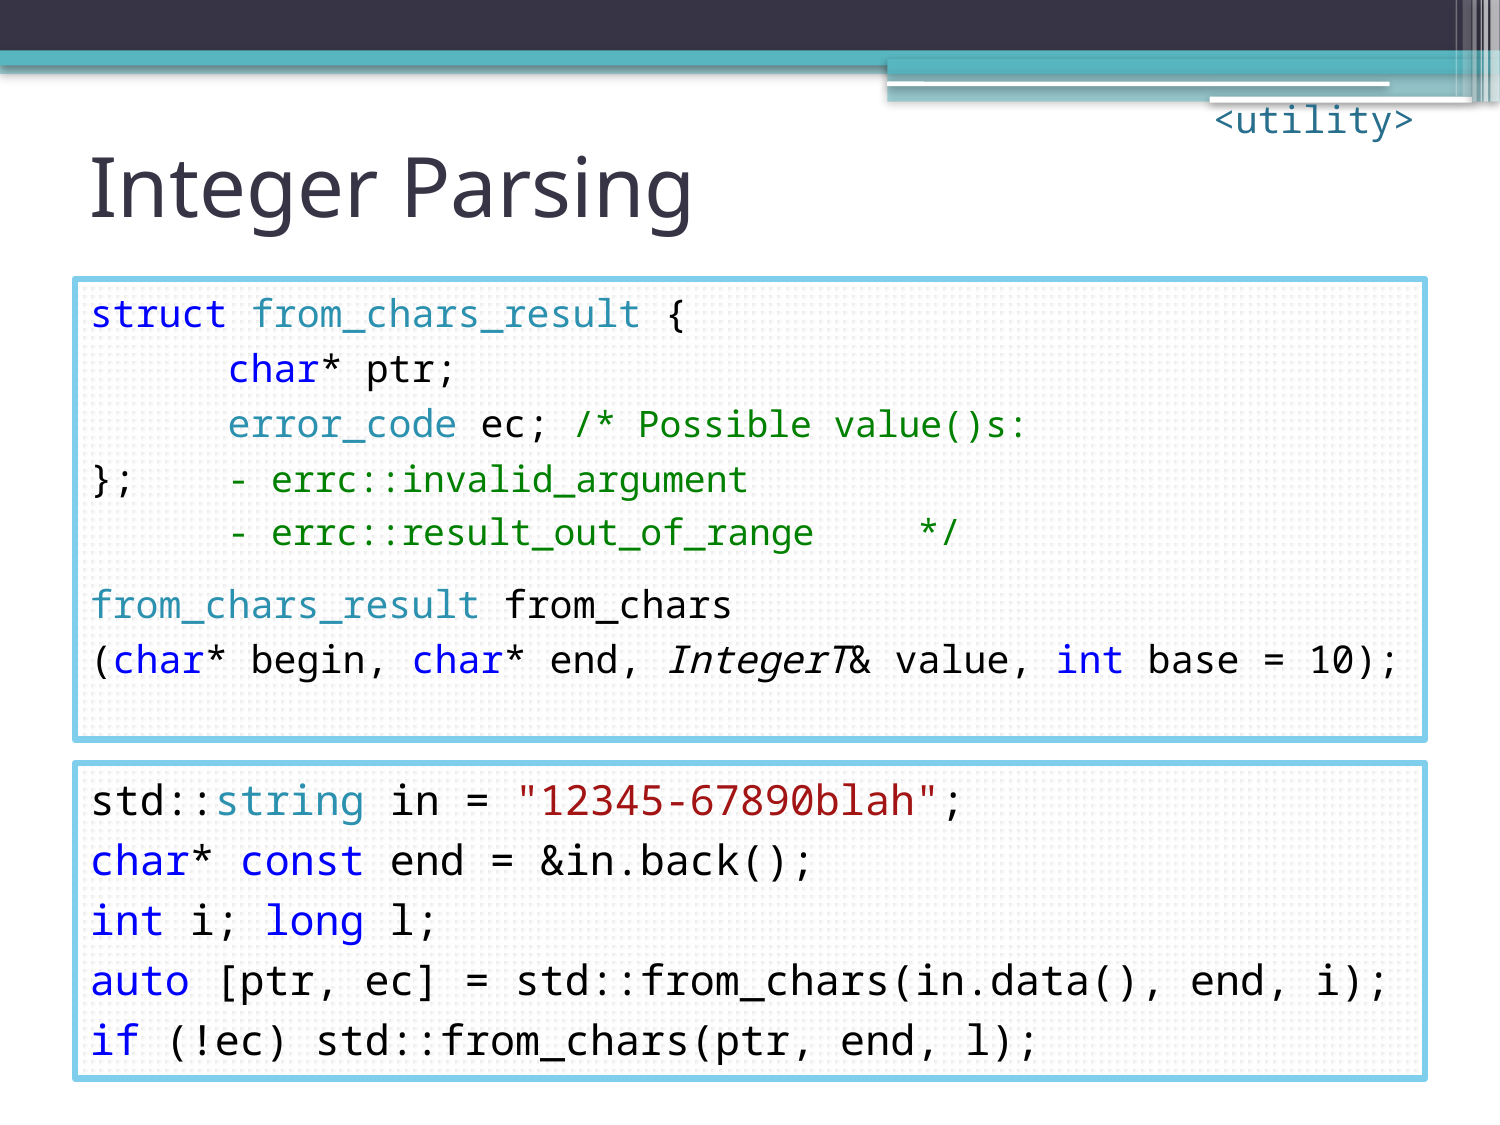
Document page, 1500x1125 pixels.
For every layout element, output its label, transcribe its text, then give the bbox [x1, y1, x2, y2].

text_box std::string in = "12345-67890blah"; char* const end = &in.back(); int i; long l; auto [ptr, ec] = std::from_chars(in.data(), end, i); if (!ec) std::from_chars(ptr, end, l); [74, 763, 1425, 1079]
list struct from_chars_result { char* ptr; error_code ec; /* Possible value()s: }; - errc::invalid_argument - errc::result_out_of_range */ from_chars_result from_chars (char* begin, char* end, IntegerT& value, int base = 10); [75, 278, 1425, 740]
title Integer Parsing [75, 96, 1425, 272]
text_box <utility> [1198, 89, 1431, 149]
